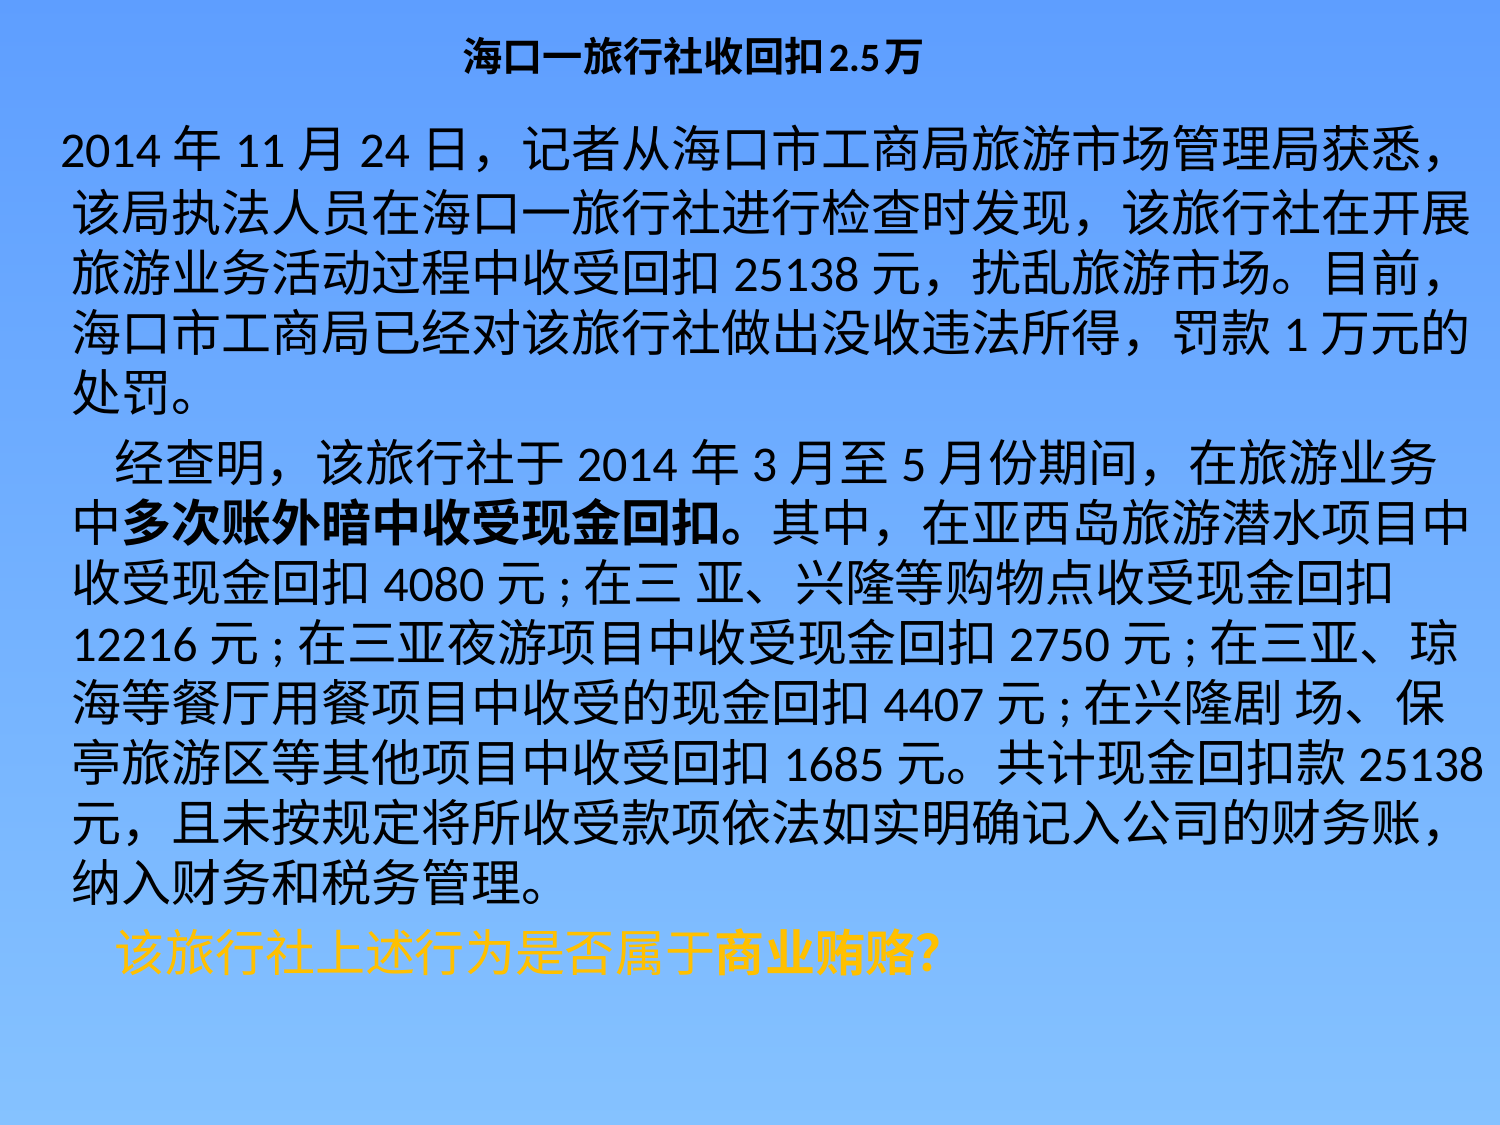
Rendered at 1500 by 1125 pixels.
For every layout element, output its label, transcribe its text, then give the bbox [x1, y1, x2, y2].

list 2014年11月24日，记者从海口市工商局旅游市场管理局获悉，该局执法人员在海口一旅行社进行检查时发现，该旅行社在开展旅游业务活动过程中收受回扣25138元，扰乱旅游市场。目前，海口市工商局已经对该旅行社做出没收违法所得，罚款1万元的处罚。 经查明，该旅行社于2014年3月至5月份期间，在旅游业务中多次账外暗中收受现金回扣。其中，在亚西岛旅游潜水项目中收受现金回扣4080元;在三 亚、兴隆等购物点收受现金回扣12216元;在三亚夜游项目中收受现金回扣2750元;在三亚、琼海等餐厅用餐项目中收受的现金回扣4407元;在兴隆剧 场、保亭旅游区等其他项目中收受回扣1685元。共计现金回扣款25138元，且未按规定将所收受款项依法如实明确记入公司的财务账，纳入财务和税务管理。 该旅行社上述行为是否属于商业贿赂？ [0, 93, 1500, 1125]
title 海口一旅行社收回扣2.5万 [105, 23, 1282, 88]
